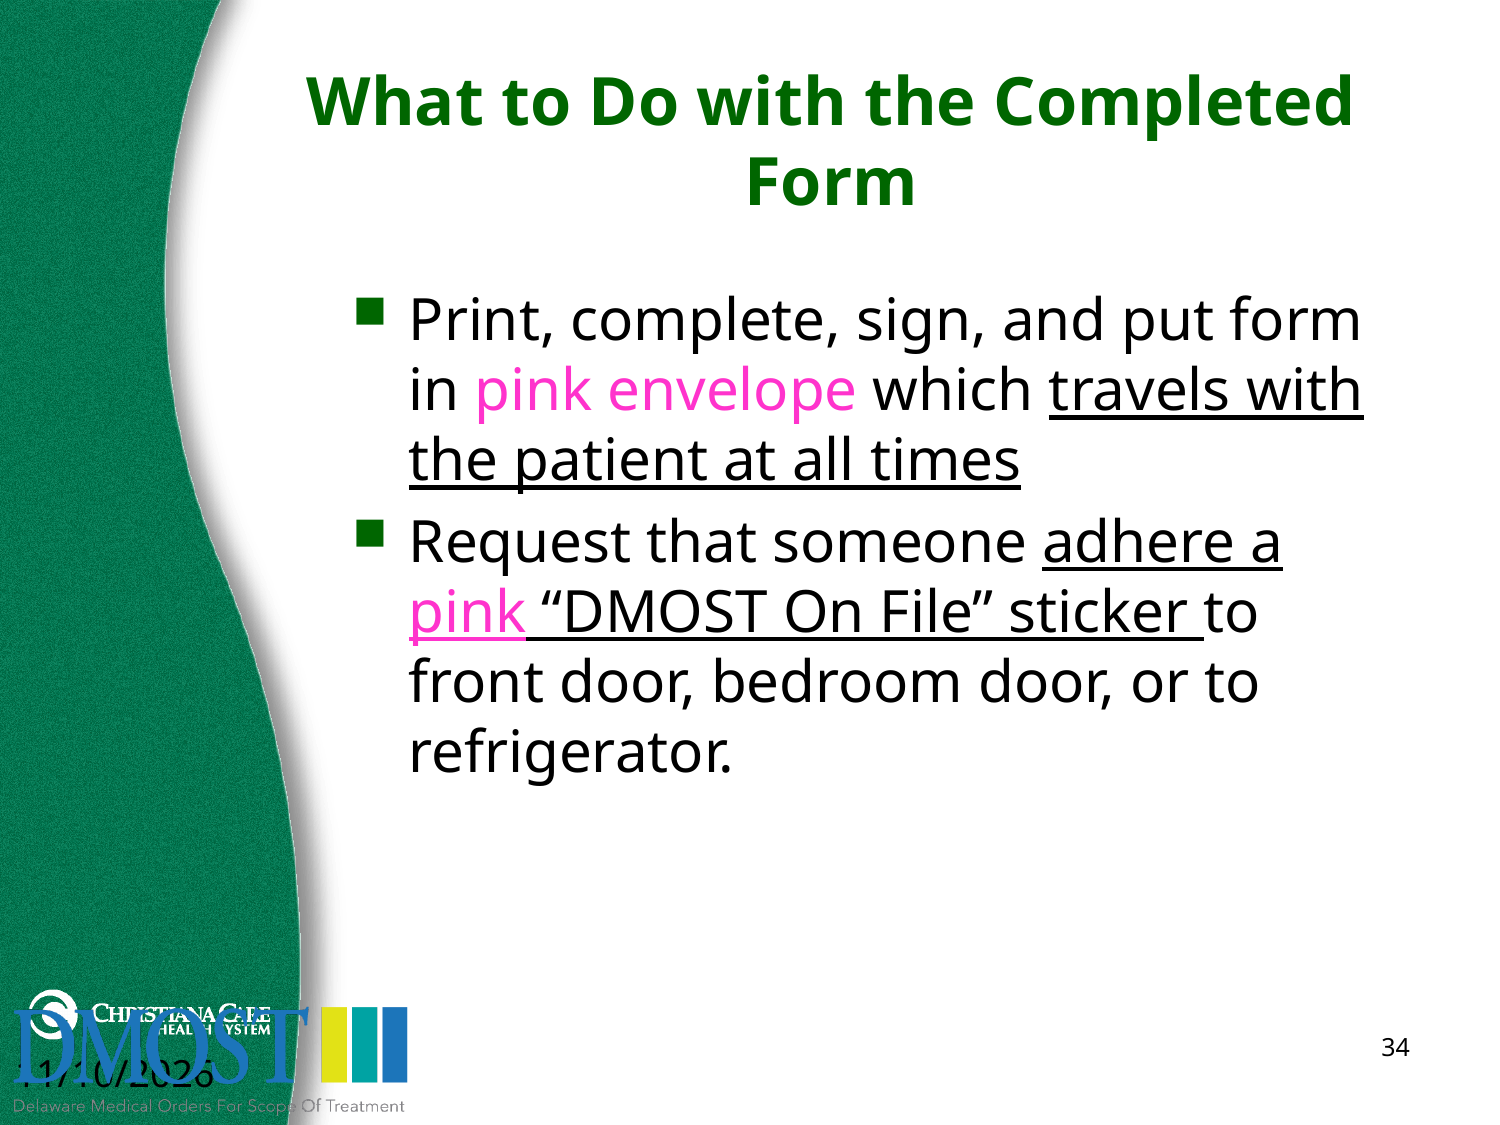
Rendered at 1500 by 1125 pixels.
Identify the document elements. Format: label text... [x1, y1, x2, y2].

list Print, complete, sign, and put form in pink envelope which travels with the patient at all times Request that someone adhere a pink “DMOST On File” sticker to front door, bedroom door, or to refrigerator. [337, 275, 1400, 1018]
slide_number 34 [1074, 1024, 1426, 1103]
title What to Do with the Completed Form [237, 45, 1425, 233]
picture [0, 0, 417, 1125]
